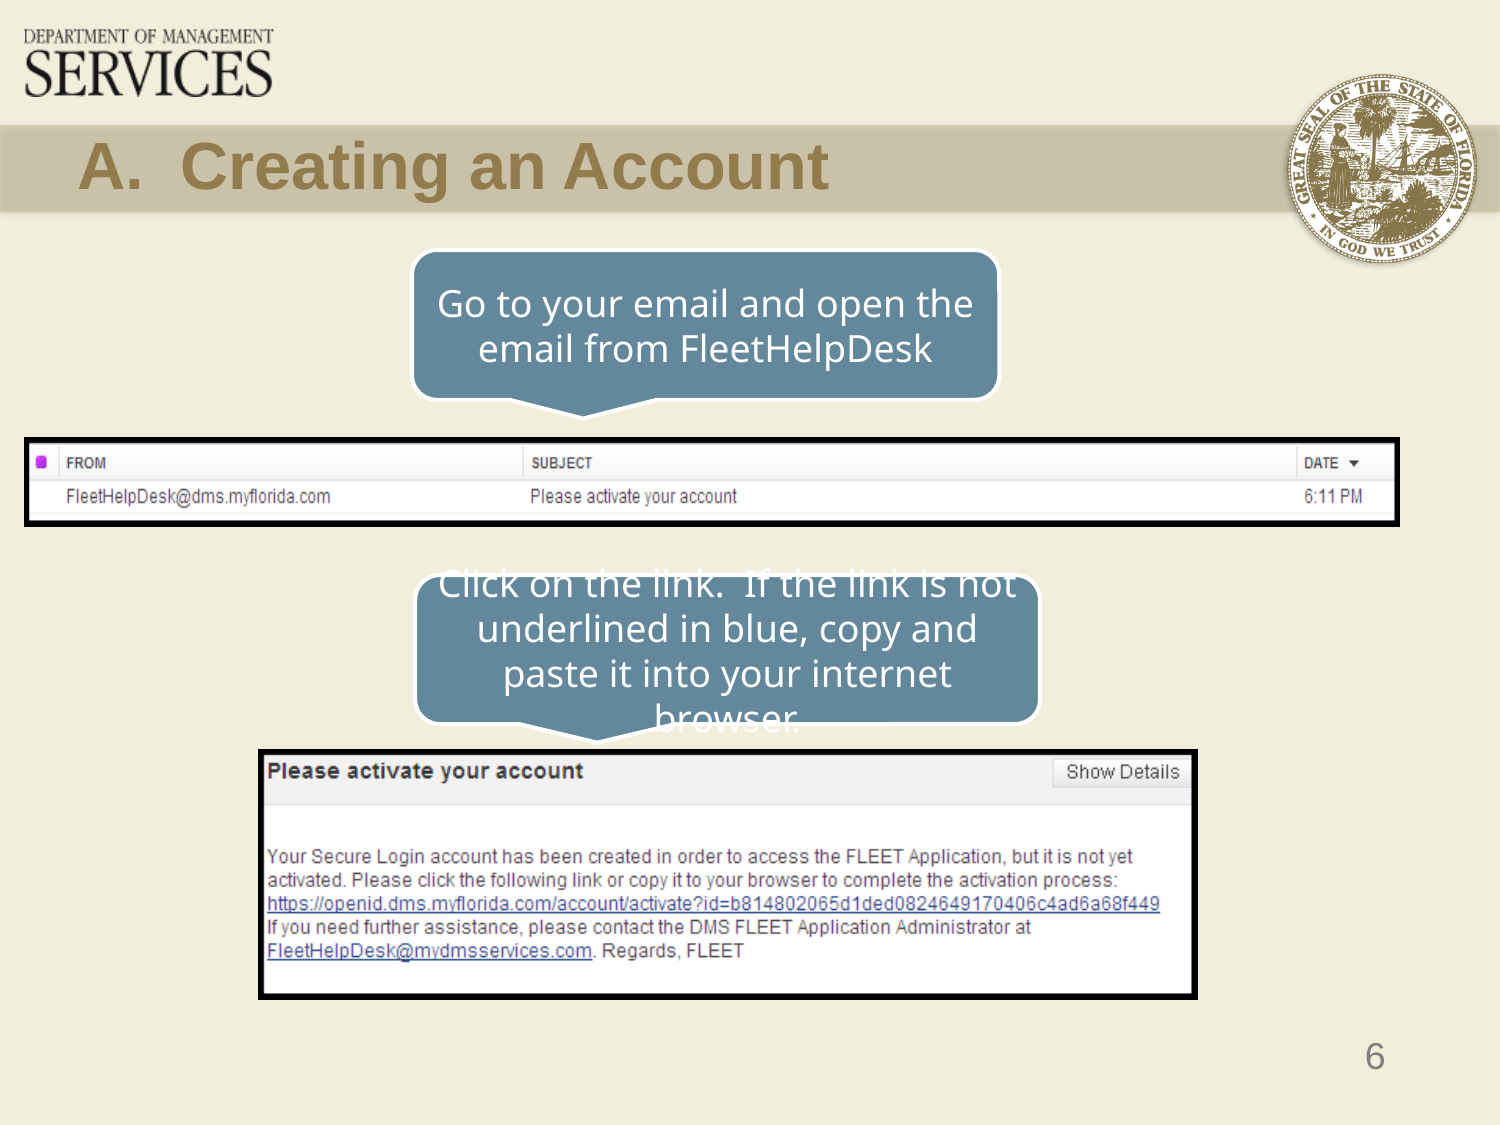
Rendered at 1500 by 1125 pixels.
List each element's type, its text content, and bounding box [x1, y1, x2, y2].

text_box Go to your email and open the email from FleetHelpDesk [409, 247, 1002, 421]
picture [1287, 74, 1477, 263]
picture [24, 437, 1401, 527]
text_box Click on the link. If the link is not underlined in blue, copy and paste it into your internet browser. [413, 572, 1043, 745]
title A. Creating an Account [24, 112, 1476, 213]
picture [257, 749, 1198, 1001]
picture [24, 28, 275, 97]
